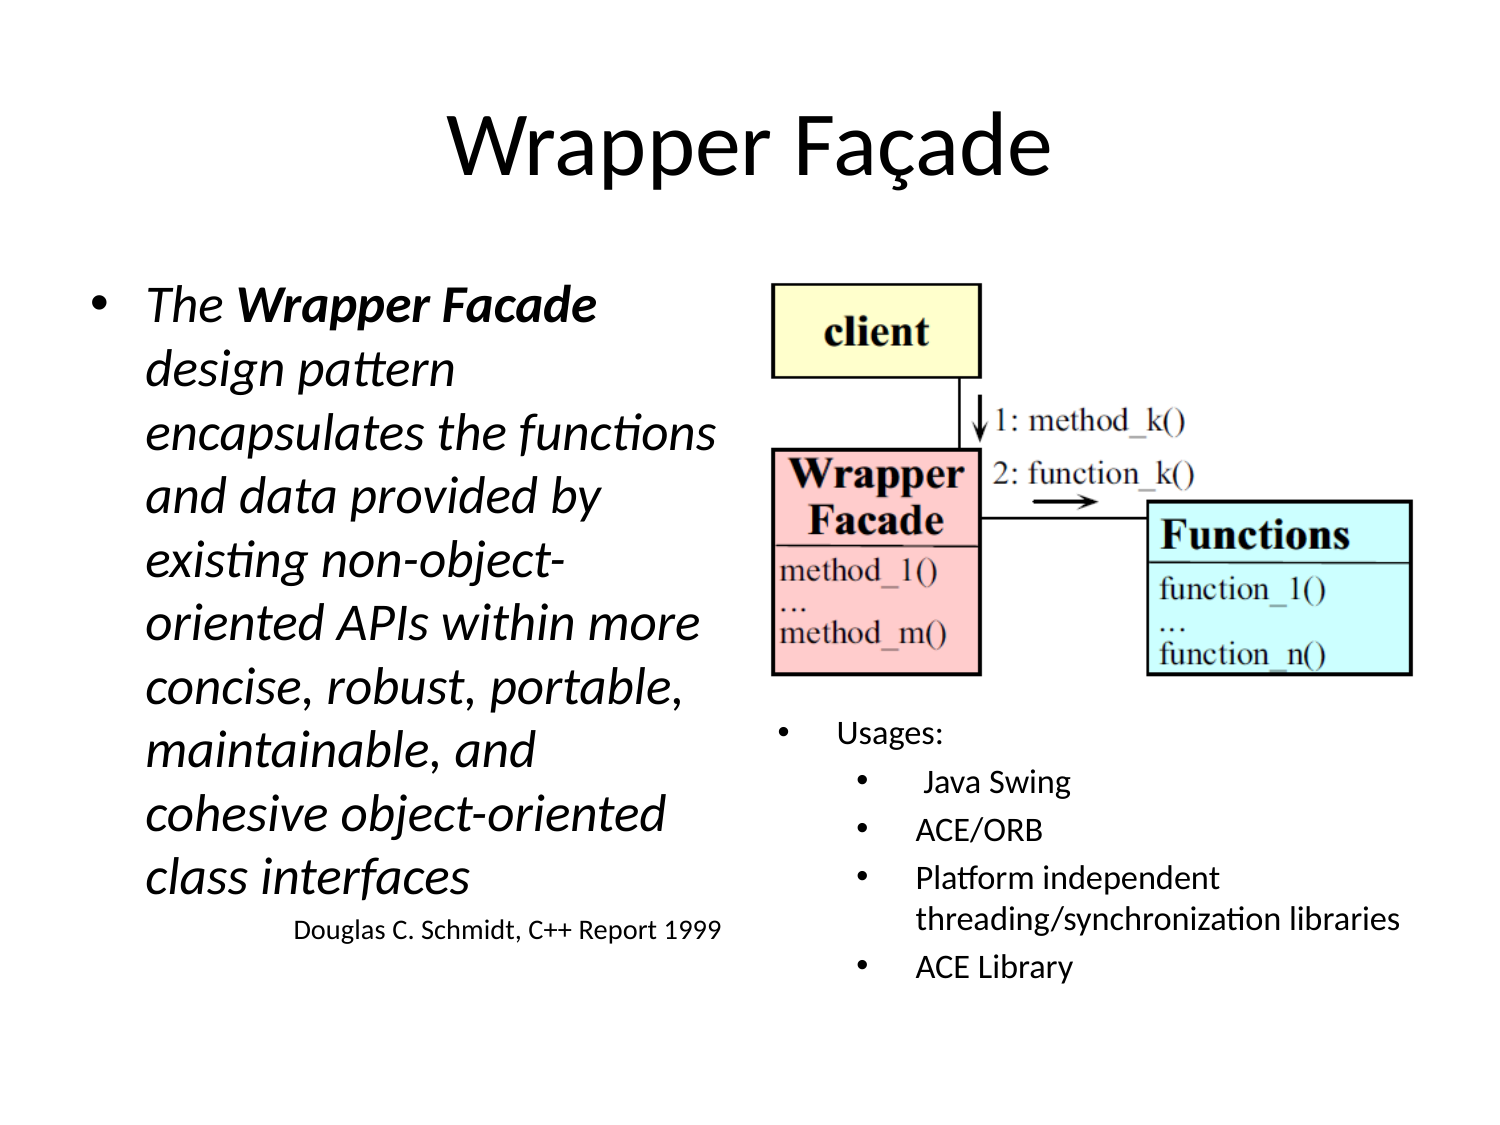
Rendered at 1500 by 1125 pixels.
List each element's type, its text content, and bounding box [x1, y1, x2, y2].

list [762, 274, 1426, 696]
text_box Usages: Java Swing ACE/ORB Platform independent threading/synchronization libraries ACE Library [762, 703, 1425, 1000]
list The Wrapper Facade design pattern encapsulates the functions and data provided by existing non-object-oriented APIs within more concise, robust, portable, maintainable, and cohesive object-oriented class interfaces Douglas C. Schmidt, C++ Report 1999 [75, 262, 738, 1005]
title Wrapper Façade [75, 45, 1425, 233]
